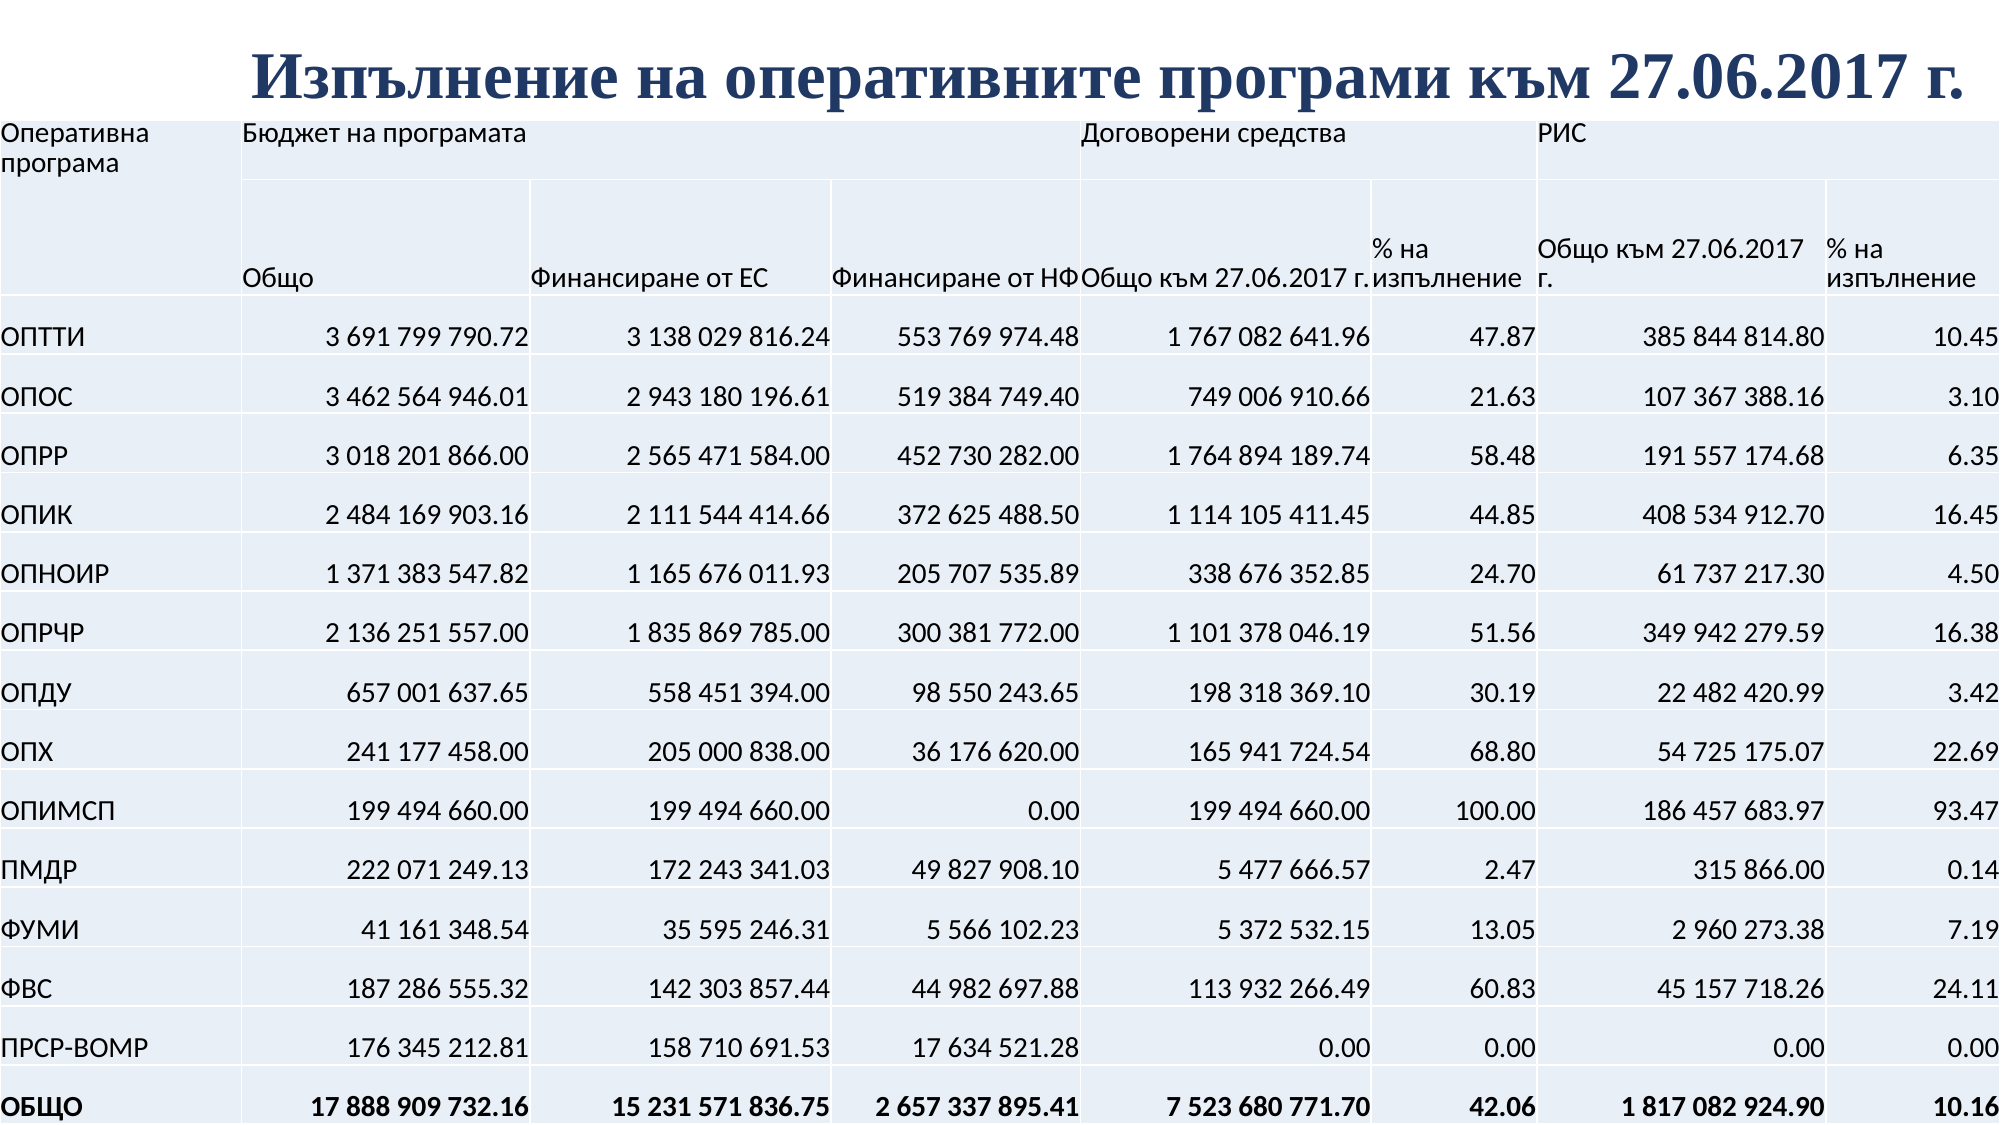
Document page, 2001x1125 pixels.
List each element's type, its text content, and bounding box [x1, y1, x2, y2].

table_cell 2 111 544 414.66 [531, 473, 830, 531]
table_cell 191 557 174.68 [1538, 414, 1825, 472]
table_cell 5 477 666.57 [1081, 829, 1370, 886]
table_cell 222 071 249.13 [242, 829, 529, 886]
table_cell 176 345 212.81 [242, 1007, 529, 1064]
table_cell 6.35 [1827, 414, 1999, 472]
table_cell 42.06 [1372, 1066, 1536, 1123]
table_cell 3 138 029 816.24 [531, 296, 830, 353]
table_header РИС [1538, 121, 1999, 179]
table_cell 0.00 [1081, 1007, 1370, 1064]
table_cell 68.80 [1372, 710, 1536, 768]
table_cell 199 494 660.00 [242, 770, 529, 827]
table_cell 49 827 908.10 [832, 829, 1080, 886]
table_cell 0.00 [1827, 1007, 1999, 1064]
table_cell 107 367 388.16 [1538, 355, 1825, 412]
table_cell Общо към 27.06.2017 г. [1538, 180, 1825, 294]
table_cell 749 006 910.66 [1081, 355, 1370, 412]
table_cell 452 730 282.00 [832, 414, 1080, 472]
table_cell 657 001 637.65 [242, 651, 529, 709]
table_cell 24.11 [1827, 947, 1999, 1005]
table_cell ОПРР [1, 414, 241, 472]
table_cell 10.45 [1827, 296, 1999, 353]
table_cell 300 381 772.00 [832, 592, 1080, 649]
table_cell 3.42 [1827, 651, 1999, 709]
table_header Договорени средства [1081, 121, 1536, 179]
table_cell ОБЩО [1, 1066, 241, 1123]
table_cell 349 942 279.59 [1538, 592, 1825, 649]
table_cell 1 371 383 547.82 [242, 533, 529, 590]
table_cell 2 136 251 557.00 [242, 592, 529, 649]
table_cell 2 960 273.38 [1538, 888, 1825, 946]
table_cell 0.14 [1827, 829, 1999, 886]
table_cell 2 565 471 584.00 [531, 414, 830, 472]
table_cell 186 457 683.97 [1538, 770, 1825, 827]
table_cell % на изпълнение [1827, 180, 1999, 294]
table_cell ПРСР-ВОМР [1, 1007, 241, 1064]
table_cell 315 866.00 [1538, 829, 1825, 886]
table_cell ОПХ [1, 710, 241, 768]
table_cell 47.87 [1372, 296, 1536, 353]
table_cell 408 534 912.70 [1538, 473, 1825, 531]
table_cell 3.10 [1827, 355, 1999, 412]
table_cell 13.05 [1372, 888, 1536, 946]
table_cell 2 657 337 895.41 [832, 1066, 1080, 1123]
table_cell 2 943 180 196.61 [531, 355, 830, 412]
table_cell 21.63 [1372, 355, 1536, 412]
table_cell 519 384 749.40 [832, 355, 1080, 412]
table_cell 0.00 [1538, 1007, 1825, 1064]
table_cell 158 710 691.53 [531, 1007, 830, 1064]
table_cell ФВС [1, 947, 241, 1005]
table_cell 385 844 814.80 [1538, 296, 1825, 353]
table_cell 17 634 521.28 [832, 1007, 1080, 1064]
table_cell 172 243 341.03 [531, 829, 830, 886]
table_cell 98 550 243.65 [832, 651, 1080, 709]
table_cell 1 835 869 785.00 [531, 592, 830, 649]
table_cell 3 018 201 866.00 [242, 414, 529, 472]
table_cell 5 566 102.23 [832, 888, 1080, 946]
table_cell 1 764 894 189.74 [1081, 414, 1370, 472]
table_cell 165 941 724.54 [1081, 710, 1370, 768]
table_cell ПМДР [1, 829, 241, 886]
table_cell 15 231 571 836.75 [531, 1066, 830, 1123]
table_cell 113 932 266.49 [1081, 947, 1370, 1005]
table_cell 142 303 857.44 [531, 947, 830, 1005]
table_cell 36 176 620.00 [832, 710, 1080, 768]
table_cell 0.00 [1372, 1007, 1536, 1064]
table_cell 553 769 974.48 [832, 296, 1080, 353]
table_cell 1 101 378 046.19 [1081, 592, 1370, 649]
table_cell ОПНОИР [1, 533, 241, 590]
table_cell 44 982 697.88 [832, 947, 1080, 1005]
table_cell 35 595 246.31 [531, 888, 830, 946]
table_cell Общо [242, 180, 529, 294]
table_cell Финансиране от НФ [832, 180, 1080, 294]
table_cell 54 725 175.07 [1538, 710, 1825, 768]
table_cell 7 523 680 771.70 [1081, 1066, 1370, 1123]
table_cell 1 817 082 924.90 [1538, 1066, 1825, 1123]
table_cell 10.16 [1827, 1066, 1999, 1123]
table_cell 100.00 [1372, 770, 1536, 827]
table_cell 0.00 [832, 770, 1080, 827]
table_cell 558 451 394.00 [531, 651, 830, 709]
table_cell 44.85 [1372, 473, 1536, 531]
table_cell 61 737 217.30 [1538, 533, 1825, 590]
table_cell 45 157 718.26 [1538, 947, 1825, 1005]
table_cell 205 000 838.00 [531, 710, 830, 768]
table_cell 241 177 458.00 [242, 710, 529, 768]
table_cell 30.19 [1372, 651, 1536, 709]
table_cell 58.48 [1372, 414, 1536, 472]
table_cell 7.19 [1827, 888, 1999, 946]
table_cell 4.50 [1827, 533, 1999, 590]
table_cell 338 676 352.85 [1081, 533, 1370, 590]
table_cell ОПИМСП [1, 770, 241, 827]
table_cell 5 372 532.15 [1081, 888, 1370, 946]
table_cell 1 114 105 411.45 [1081, 473, 1370, 531]
table_cell Общо към 27.06.2017 г. [1081, 180, 1370, 294]
table_cell % на изпълнение [1372, 180, 1536, 294]
table_cell 199 494 660.00 [1081, 770, 1370, 827]
table_cell 2 484 169 903.16 [242, 473, 529, 531]
table_cell 3 691 799 790.72 [242, 296, 529, 353]
table_cell ОПРЧР [1, 592, 241, 649]
table_cell 51.56 [1372, 592, 1536, 649]
text_box Изпълнение на оперативните програми към 27.06.2017 г. [218, 24, 1986, 119]
table_cell 17 888 909 732.16 [242, 1066, 529, 1123]
table_cell 2.47 [1372, 829, 1536, 886]
table_cell 199 494 660.00 [531, 770, 830, 827]
table_cell ОПТТИ [1, 296, 241, 353]
table_cell 198 318 369.10 [1081, 651, 1370, 709]
table_cell ОПОС [1, 355, 241, 412]
table_cell 16.45 [1827, 473, 1999, 531]
table_cell 93.47 [1827, 770, 1999, 827]
table_cell 3 462 564 946.01 [242, 355, 529, 412]
table_cell 41 161 348.54 [242, 888, 529, 946]
table_cell 1 165 676 011.93 [531, 533, 830, 590]
table_cell 372 625 488.50 [832, 473, 1080, 531]
table_cell 22 482 420.99 [1538, 651, 1825, 709]
table_cell 60.83 [1372, 947, 1536, 1005]
table_header Оперативна програма [1, 121, 241, 294]
table_cell ОПИК [1, 473, 241, 531]
table_cell 205 707 535.89 [832, 533, 1080, 590]
table_cell 24.70 [1372, 533, 1536, 590]
table_cell 187 286 555.32 [242, 947, 529, 1005]
table_cell ФУМИ [1, 888, 241, 946]
table_cell ОПДУ [1, 651, 241, 709]
table_cell 1 767 082 641.96 [1081, 296, 1370, 353]
table_cell 22.69 [1827, 710, 1999, 768]
table_header Бюджет на програмата [242, 121, 1080, 179]
table_cell Финансиране от ЕС [531, 180, 830, 294]
table_cell 16.38 [1827, 592, 1999, 649]
